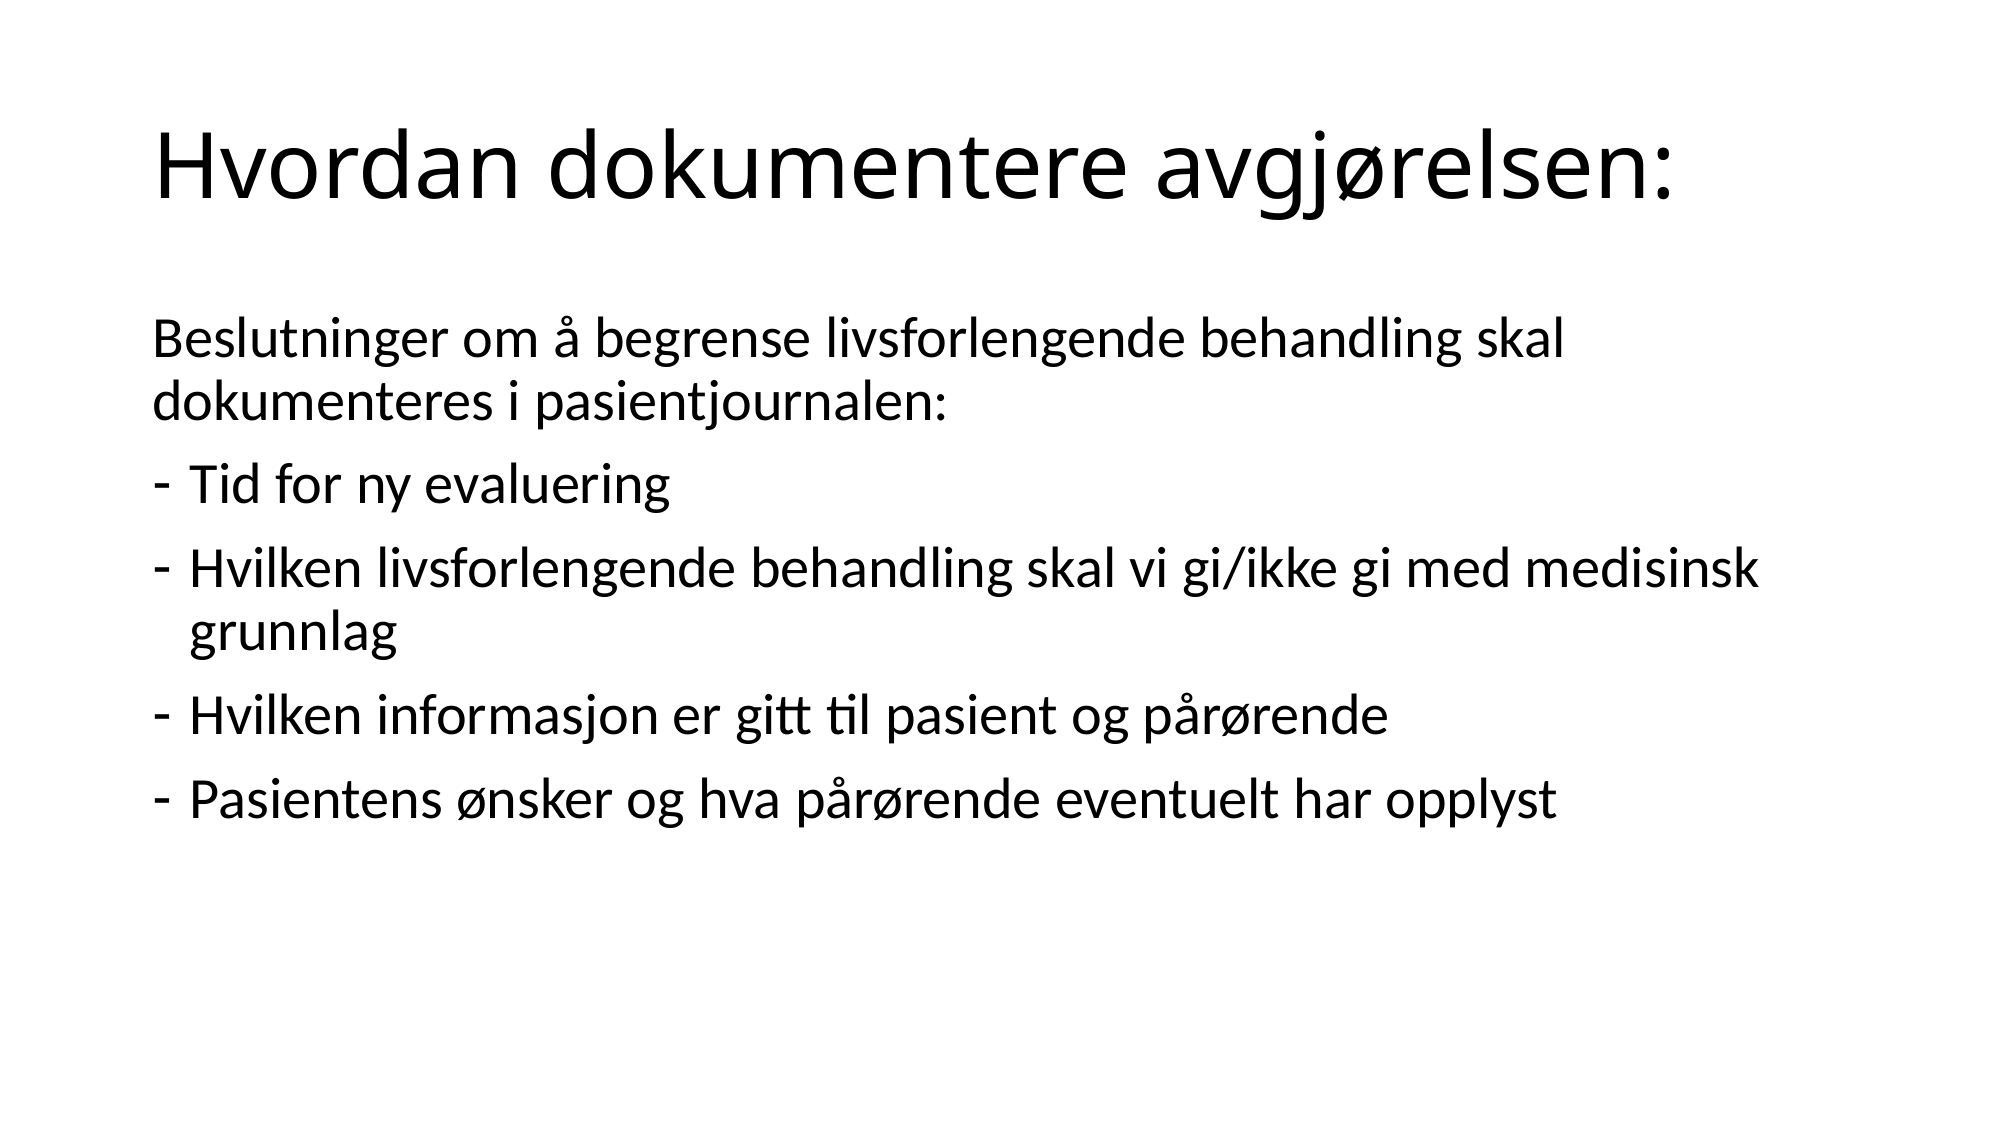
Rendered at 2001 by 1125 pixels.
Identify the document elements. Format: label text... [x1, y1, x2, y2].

list Beslutninger om å begrense livsforlengende behandling skal dokumenteres i pasientjournalen: Tid for ny evaluering Hvilken livsforlengende behandling skal vi gi/ikke gi med medisinsk grunnlag Hvilken informasjon er gitt til pasient og pårørende Pasientens ønsker og hva pårørende eventuelt har opplyst [137, 299, 1863, 1014]
title Hvordan dokumentere avgjørelsen: [137, 59, 1863, 278]
